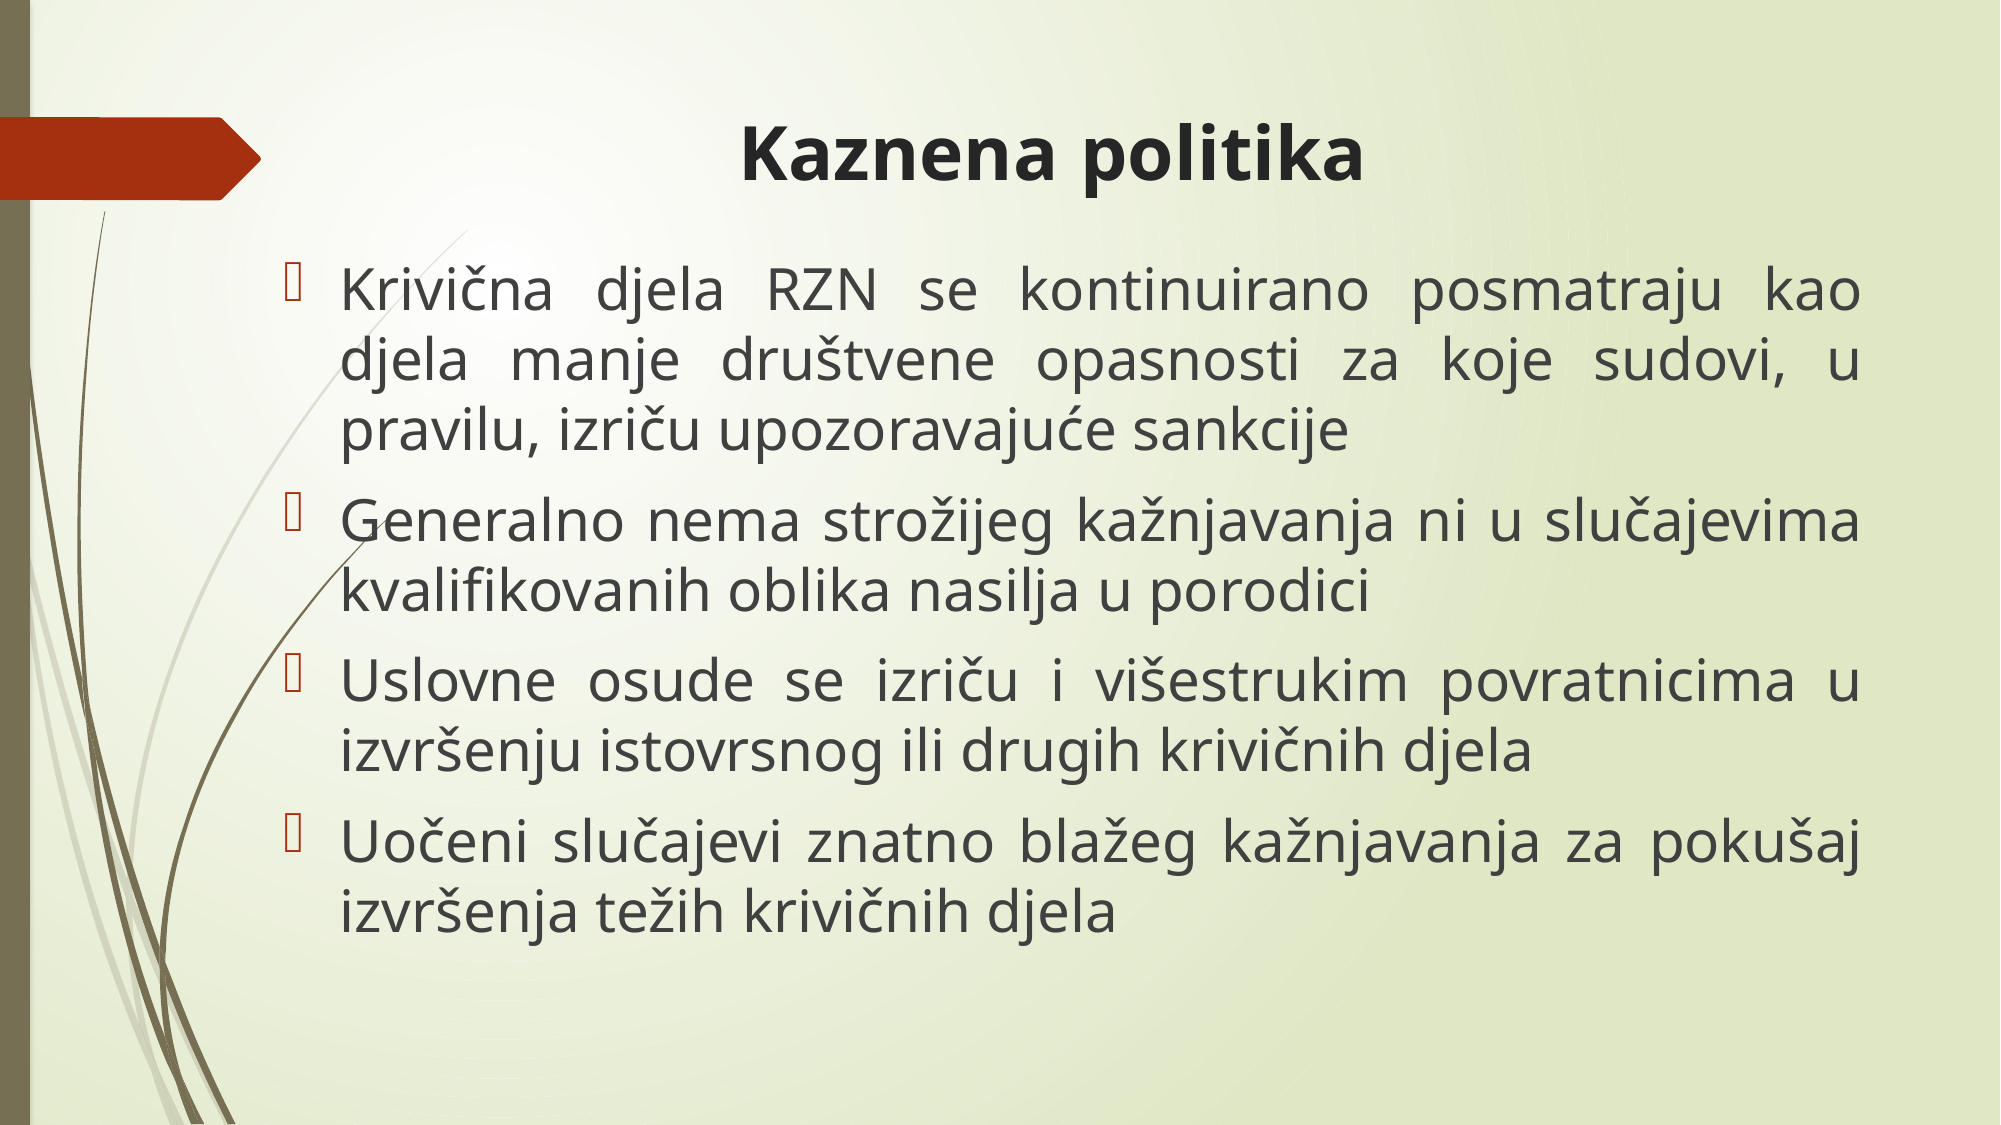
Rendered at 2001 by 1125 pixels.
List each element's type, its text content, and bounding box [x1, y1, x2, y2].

title Kaznena politika [261, 90, 1845, 256]
list Krivična djela RZN se kontinuirano posmatraju kao djela manje društvene opasnosti za koje sudovi, u pravilu, izriču upozoravajuće sankcije Generalno nema strožijeg kažnjavanja ni u slučajevima kvalifikovanih oblika nasilja u porodici Uslovne osude se izriču i višestrukim povratnicima u izvršenju istovrsnog ili drugih krivičnih djela Uočeni slučajevi znatno blažeg kažnjavanja za pokušaj izvršenja težih krivičnih djela [268, 245, 1879, 1038]
